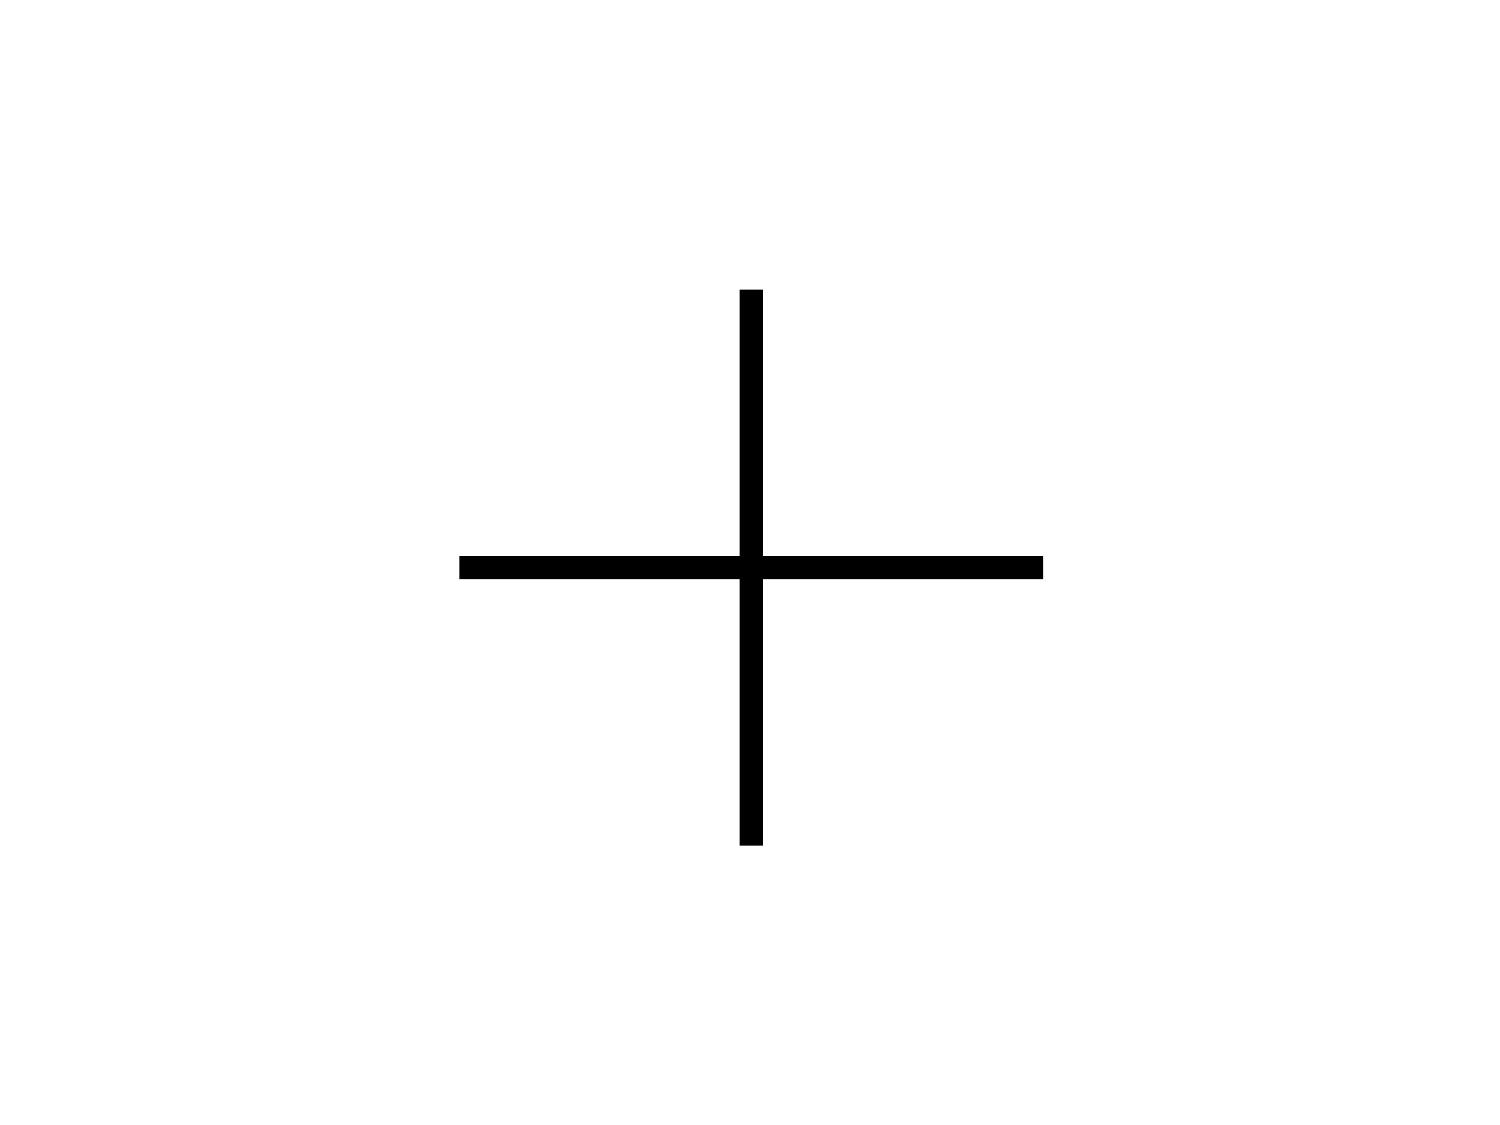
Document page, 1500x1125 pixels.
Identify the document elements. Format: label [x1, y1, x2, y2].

text_box [739, 580, 764, 847]
text_box [458, 555, 1044, 580]
text_box [739, 289, 764, 555]
